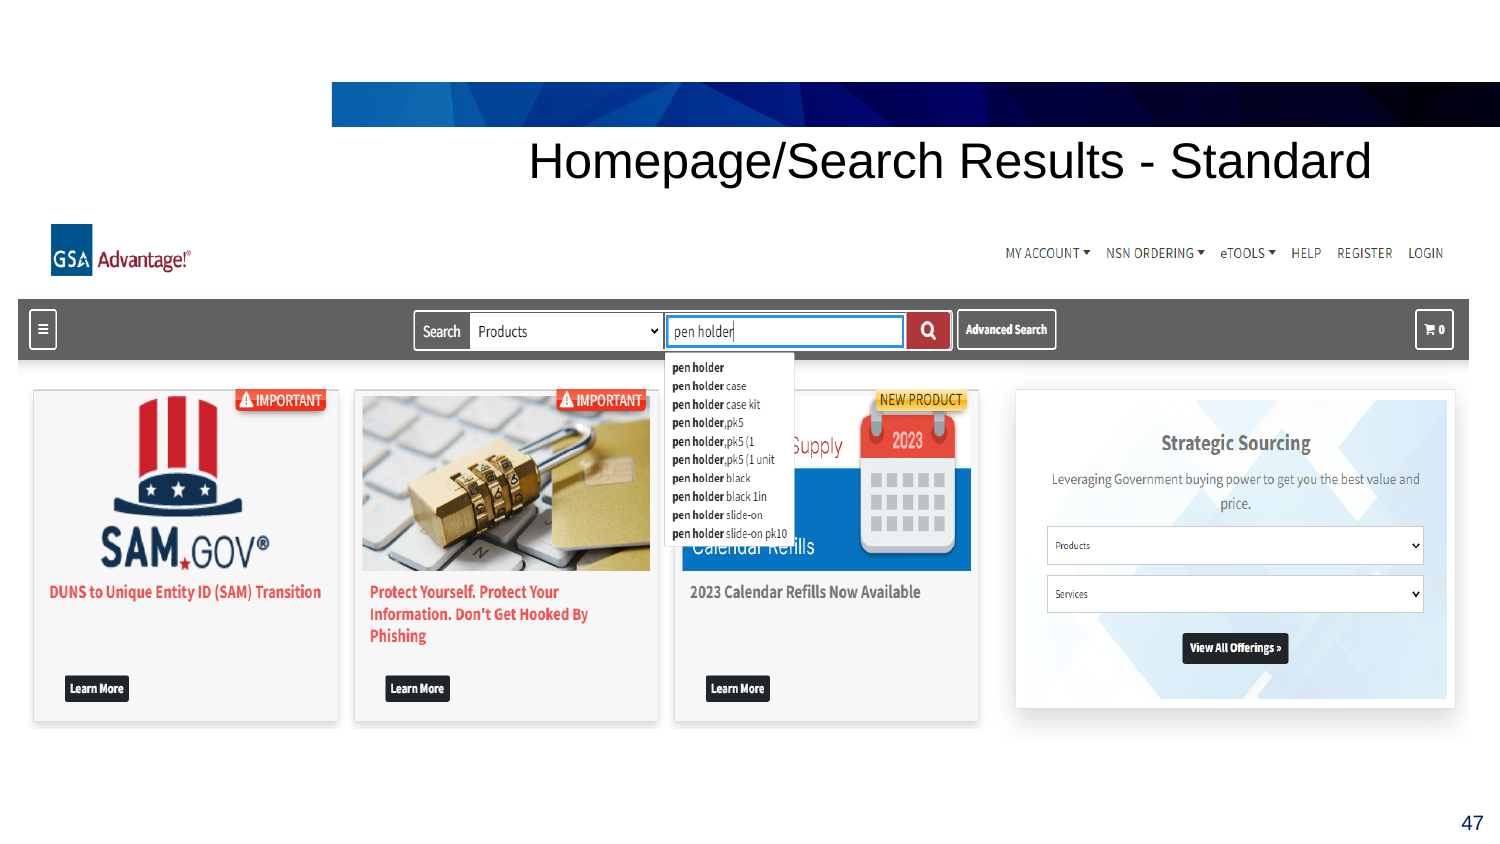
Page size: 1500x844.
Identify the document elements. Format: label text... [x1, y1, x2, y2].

picture [18, 223, 1470, 740]
picture [331, 82, 1500, 127]
text_box Homepage/Search Results - Standard [112, 105, 1387, 211]
